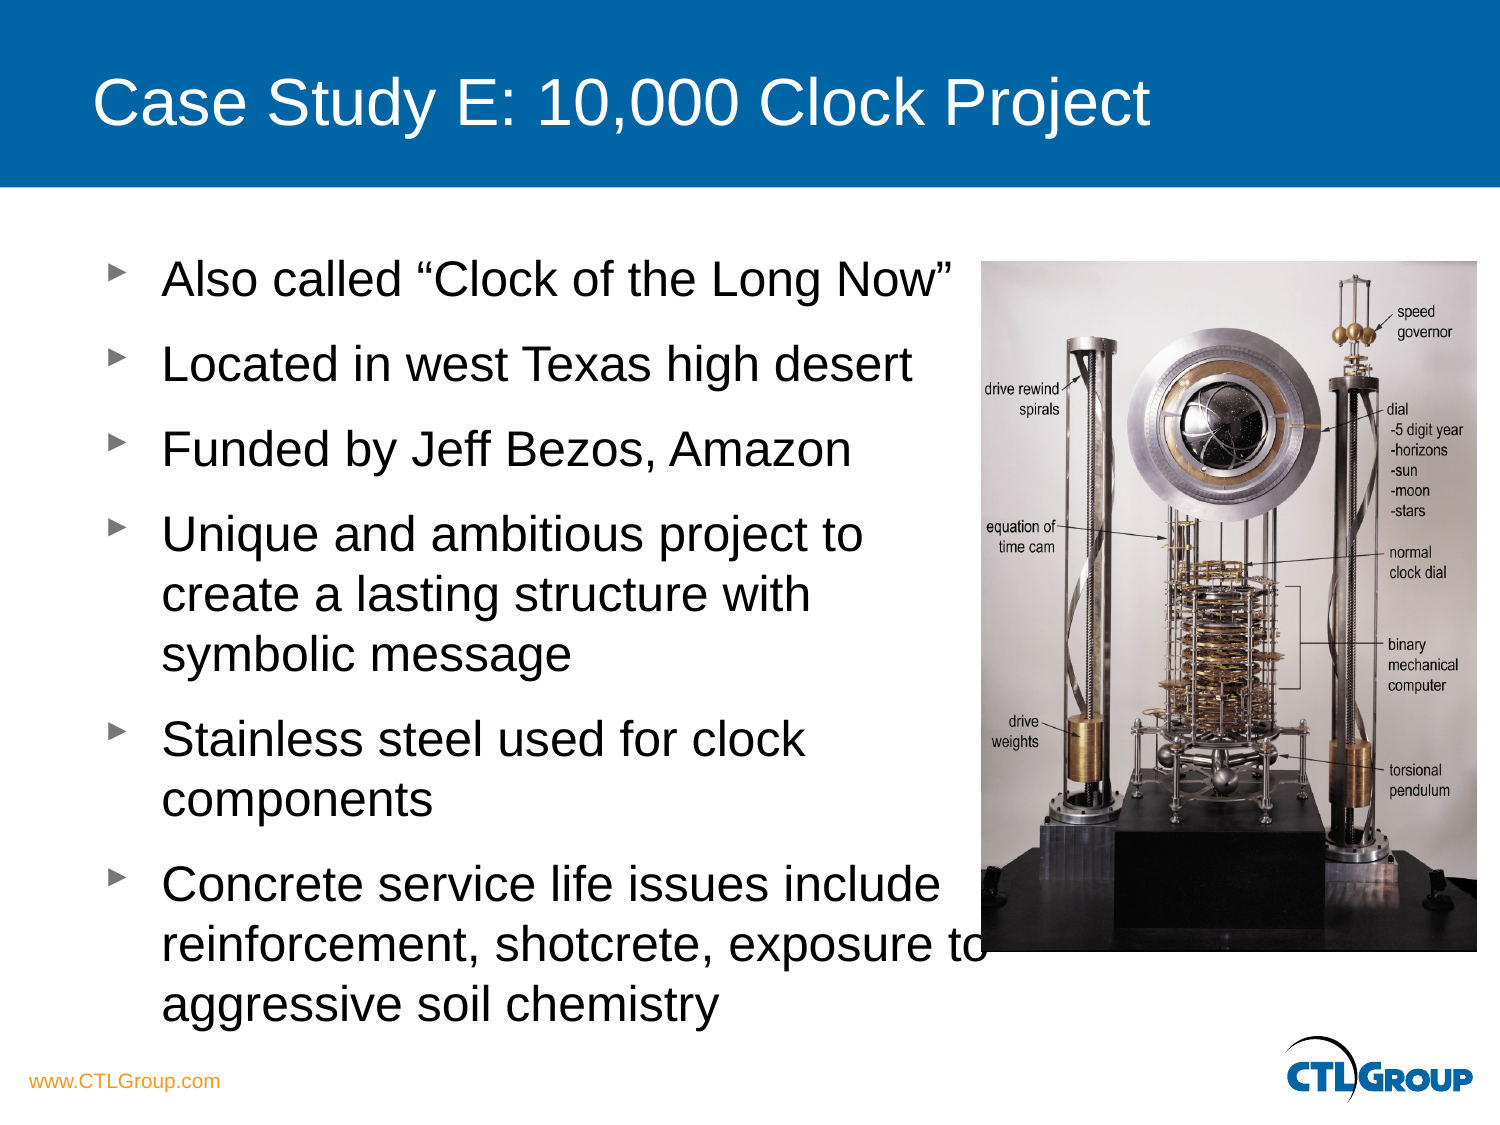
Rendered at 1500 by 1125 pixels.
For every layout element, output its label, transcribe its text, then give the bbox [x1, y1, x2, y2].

picture [981, 260, 1477, 952]
list Also called “Clock of the Long Now” Located in west Texas high desert Funded by Jeff Bezos, Amazon Unique and ambitious project to create a lasting structure with symbolic message Stainless steel used for clock components Concrete service life issues include reinforcement, shotcrete, exposure to aggressive soil chemistry [90, 238, 1024, 952]
title Case Study E: 10,000 Clock Project [77, 33, 1428, 164]
